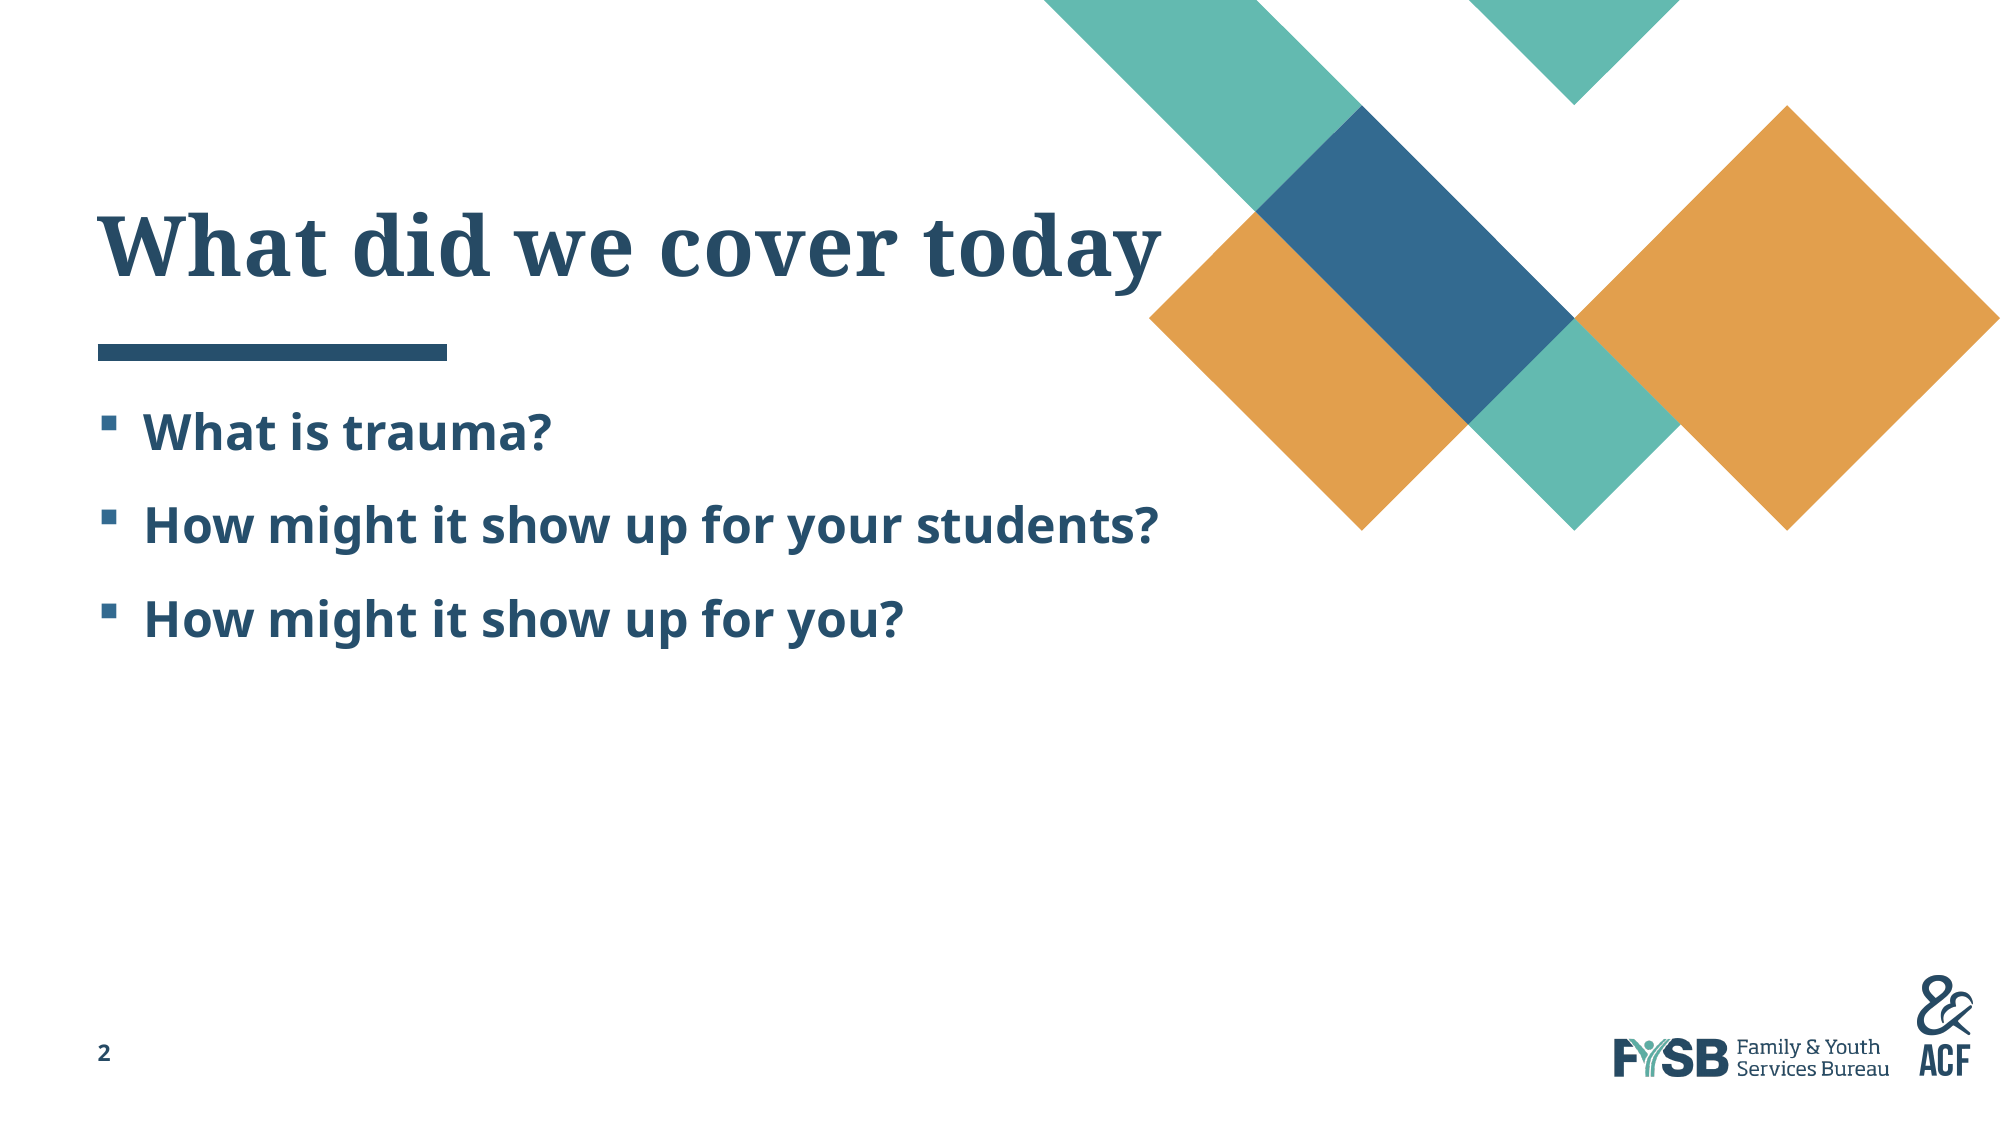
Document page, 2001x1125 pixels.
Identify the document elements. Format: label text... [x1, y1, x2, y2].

picture [1917, 975, 1973, 1076]
slide_number 2 [97, 1038, 184, 1080]
title What did we cover today [97, 31, 1211, 293]
list What is trauma? How might it show up for your students? How might it show up for you? [97, 374, 1211, 983]
picture [1612, 1038, 1891, 1077]
